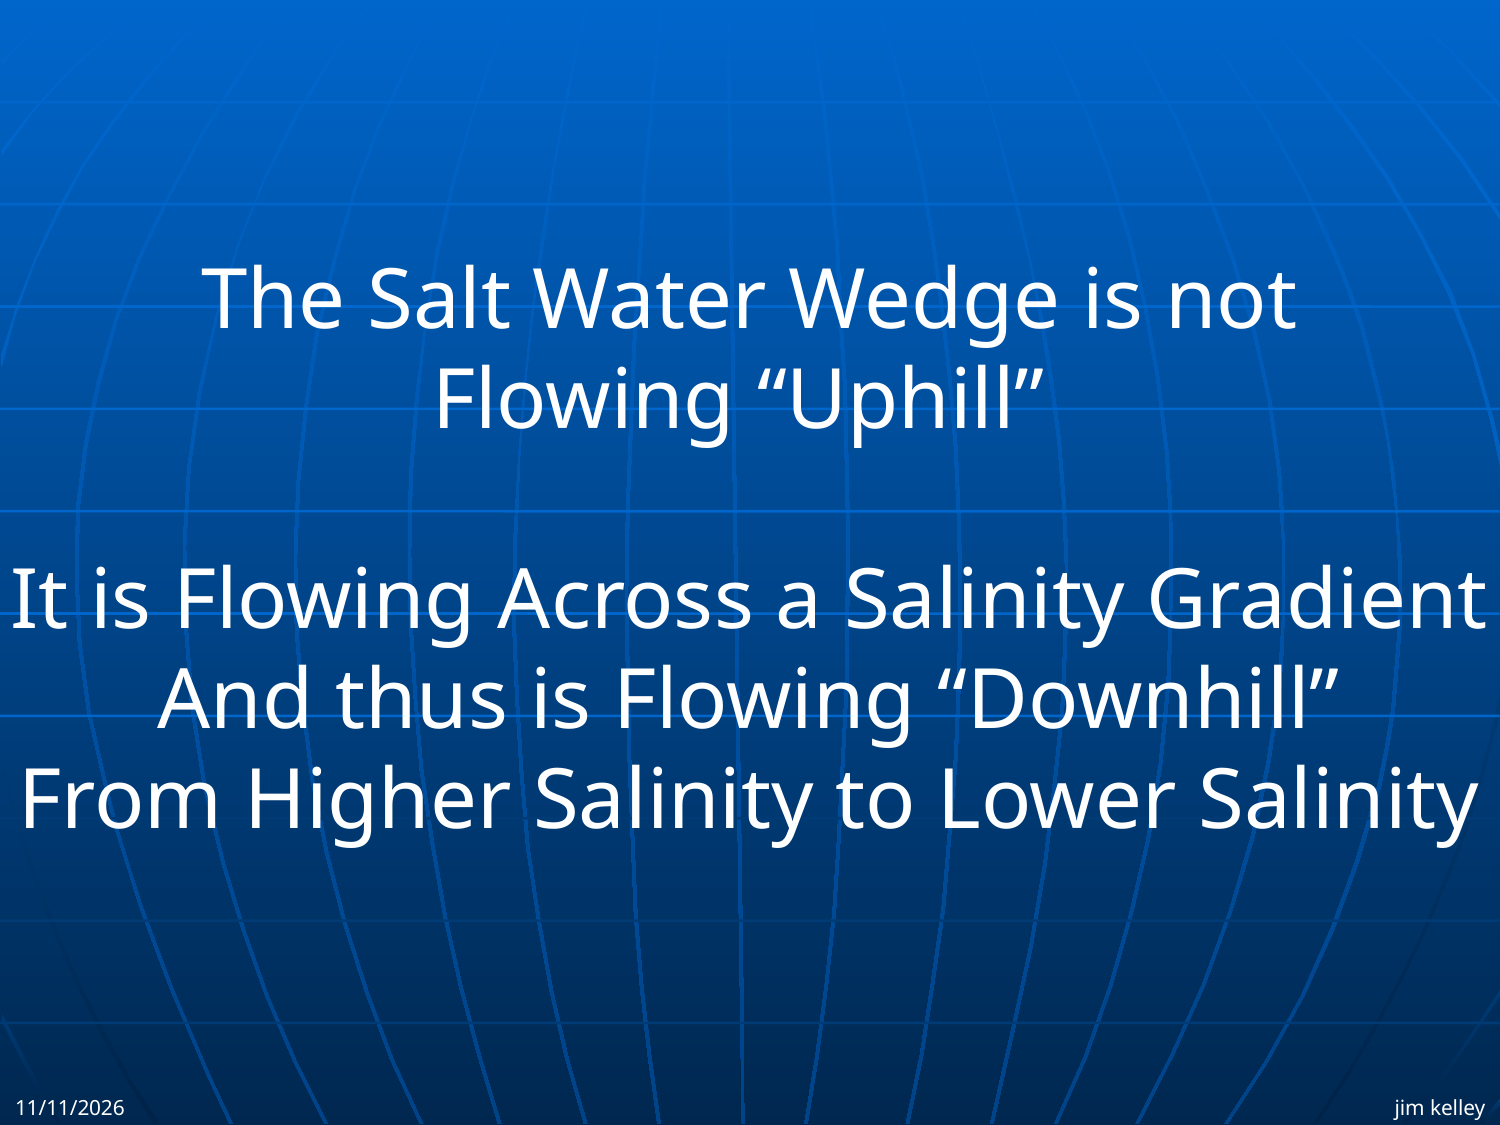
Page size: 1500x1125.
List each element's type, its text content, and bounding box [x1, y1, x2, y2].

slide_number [0, 1087, 351, 1125]
footer jim kelley [1024, 1087, 1500, 1125]
text_box The Salt Water Wedge is not Flowing “Uphill” It is Flowing Across a Salinity Gradient And thus is Flowing “Downhill” From Higher Salinity to Lower Salinity [0, 237, 1500, 853]
